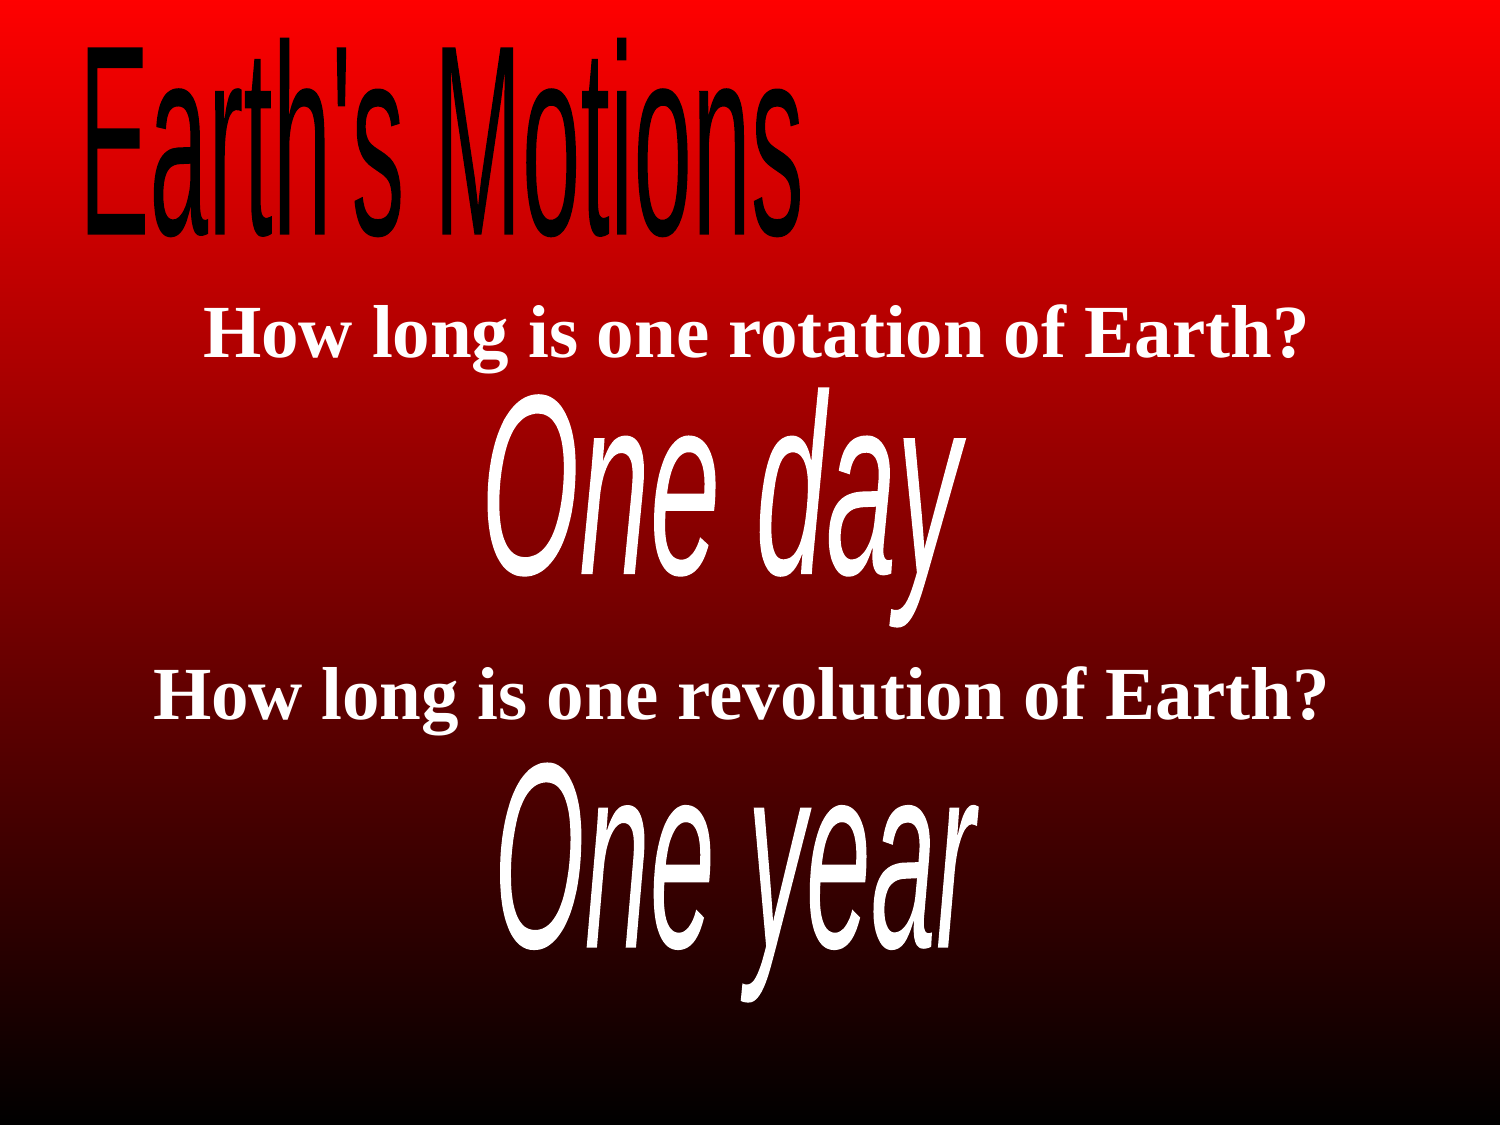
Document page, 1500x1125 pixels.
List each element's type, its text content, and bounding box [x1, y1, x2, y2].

text_box How long is one revolution of Earth? [138, 637, 1346, 743]
text_box How long is one rotation of Earth? [187, 275, 1326, 380]
